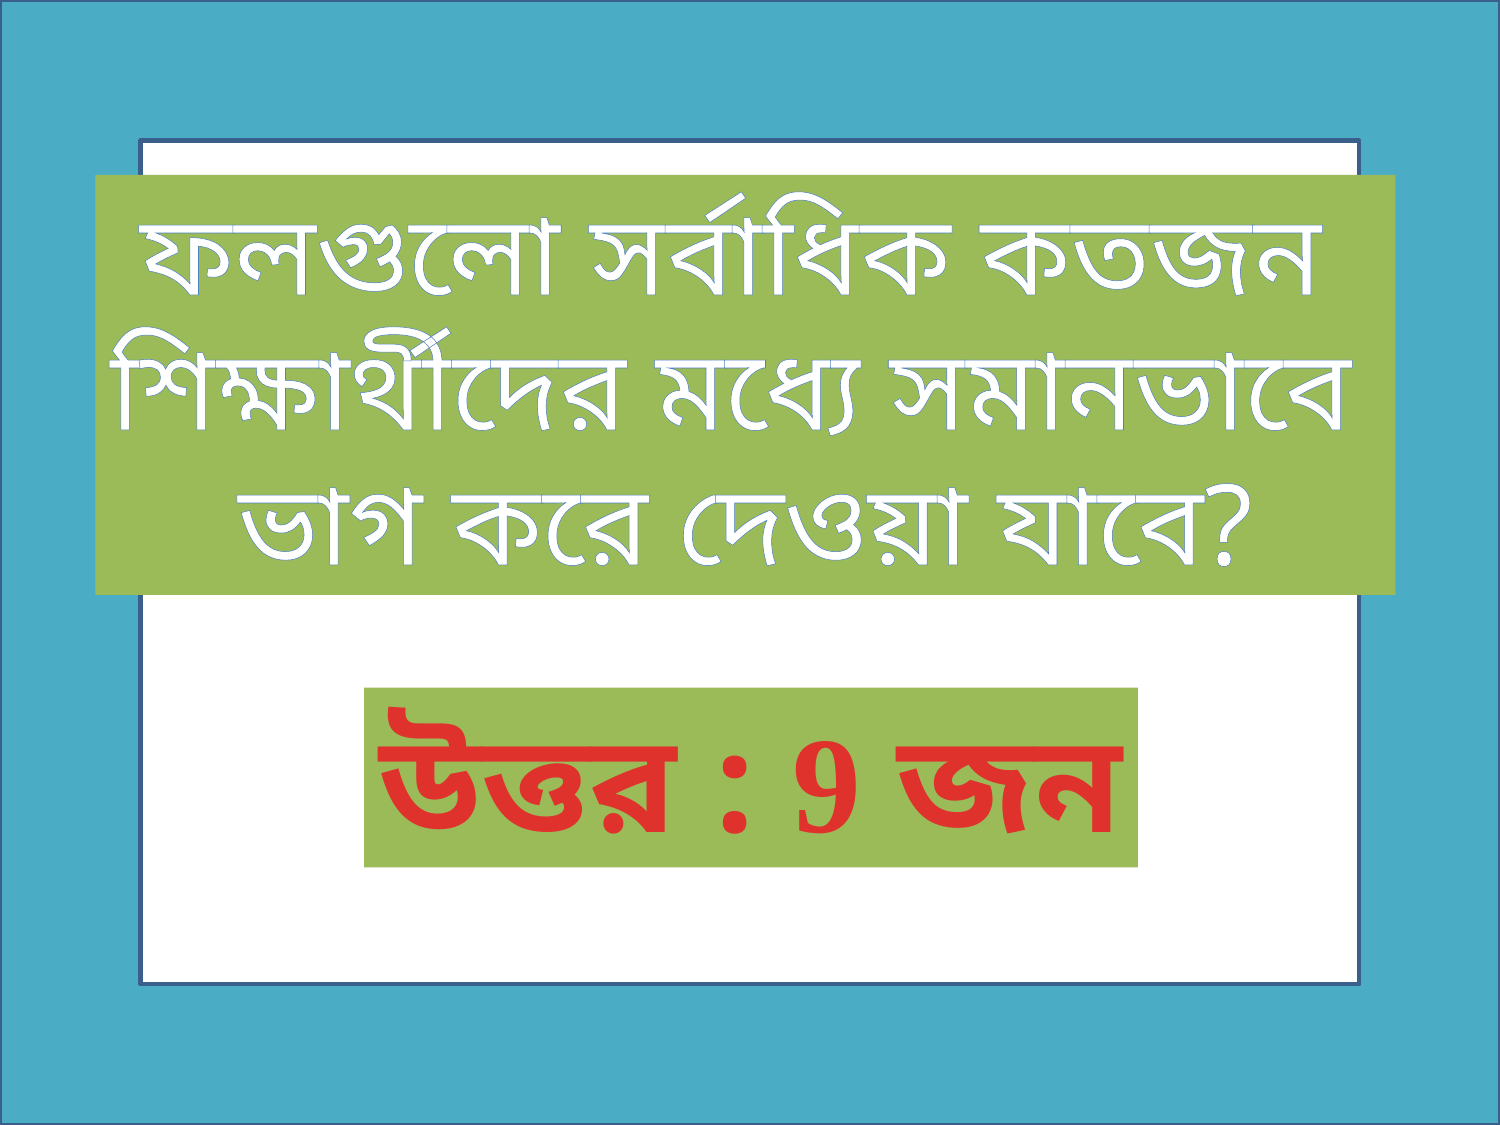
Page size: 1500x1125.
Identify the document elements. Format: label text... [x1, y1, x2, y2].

text_box [0, 0, 1500, 1125]
text_box উত্তর : 9 জন [364, 687, 1138, 868]
text_box ফলগুলো সর্বাধিক কতজন শিক্ষার্থীদের মধ্যে সমানভাবে ভাগ করে দেওয়া যাবে? [95, 174, 1396, 595]
